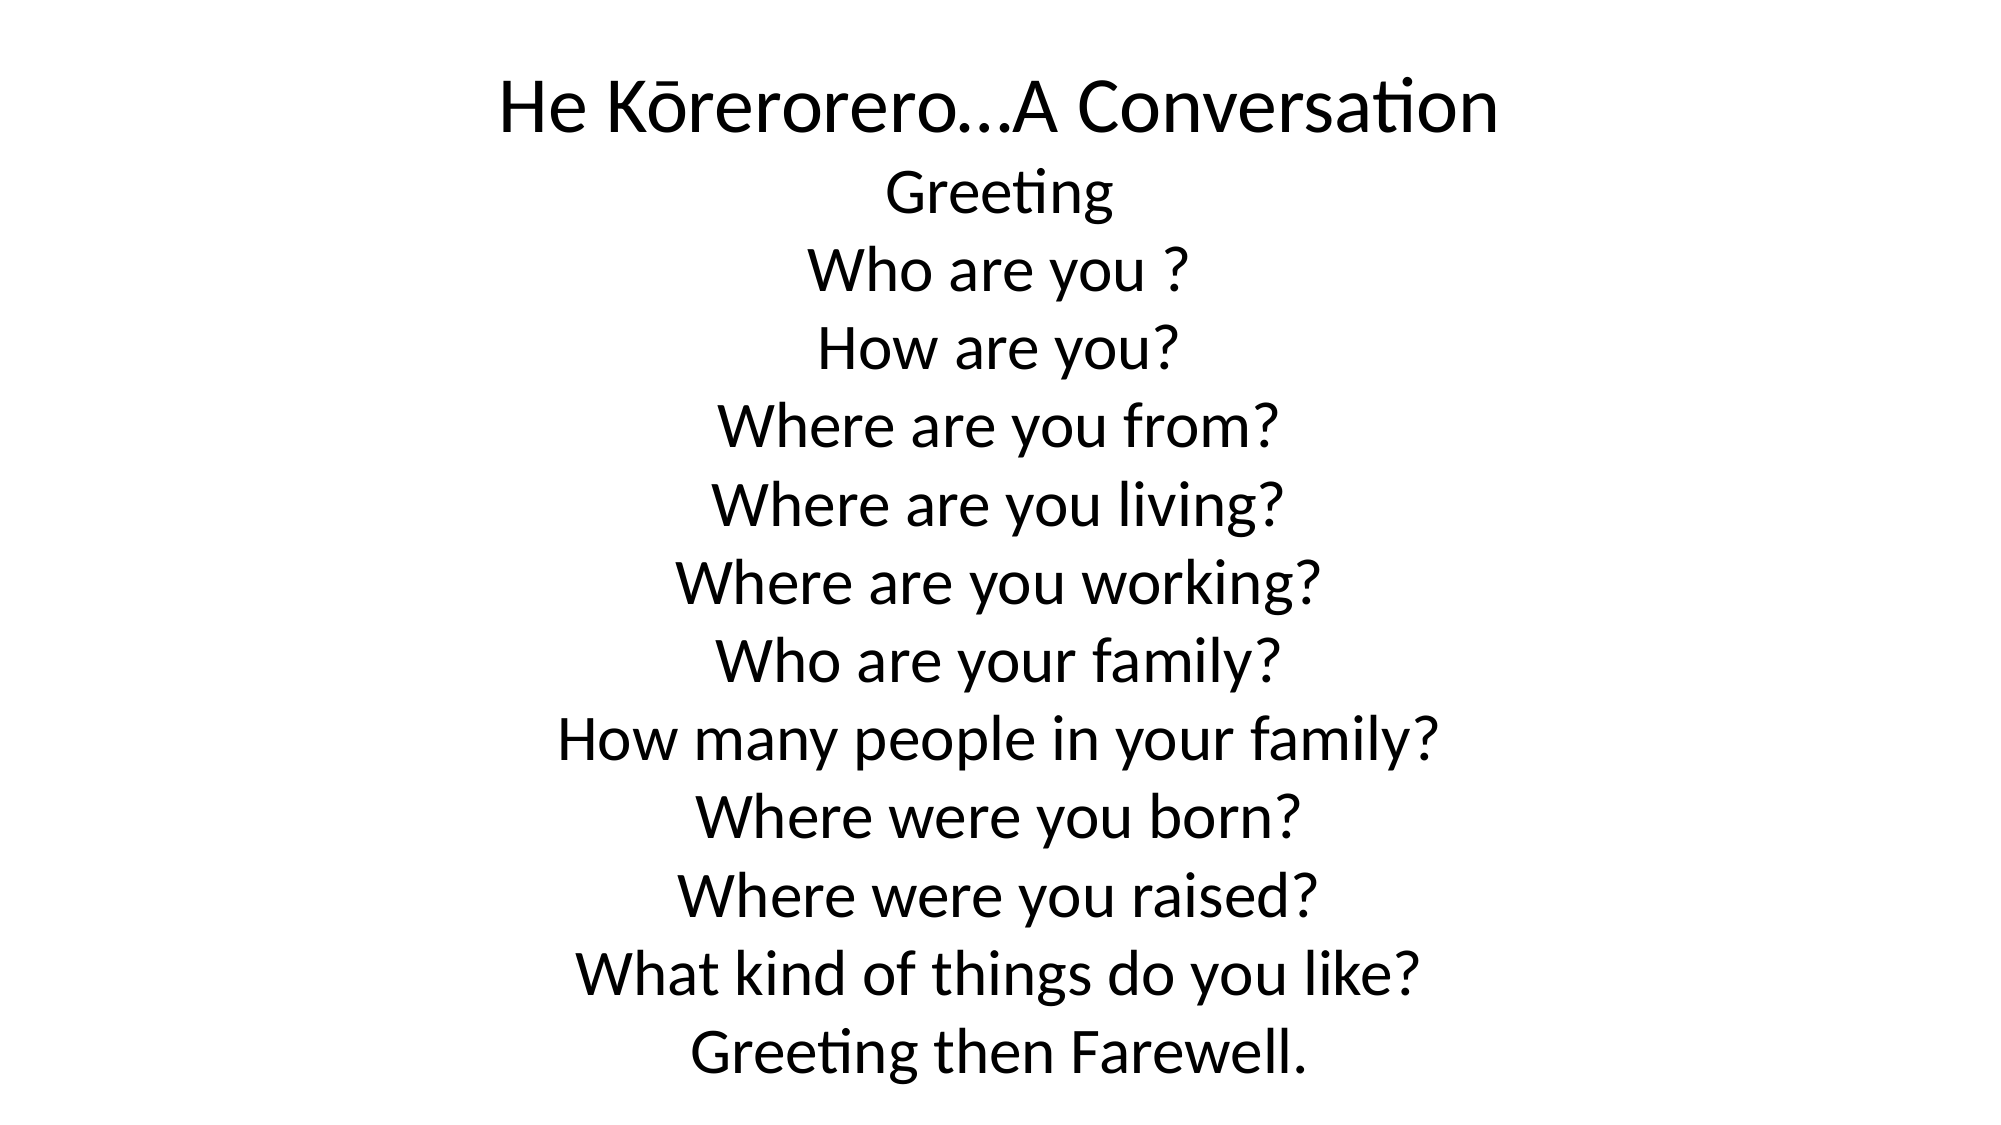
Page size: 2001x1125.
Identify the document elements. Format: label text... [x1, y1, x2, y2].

title He Kōrerorero…A Conversation Greeting Who are you ? How are you? Where are you from? Where are you living? Where are you working? Who are your family? How many people in your family? Where were you born? Where were you raised? What kind of things do you like? Greeting then Farewell. [99, 41, 1900, 1098]
